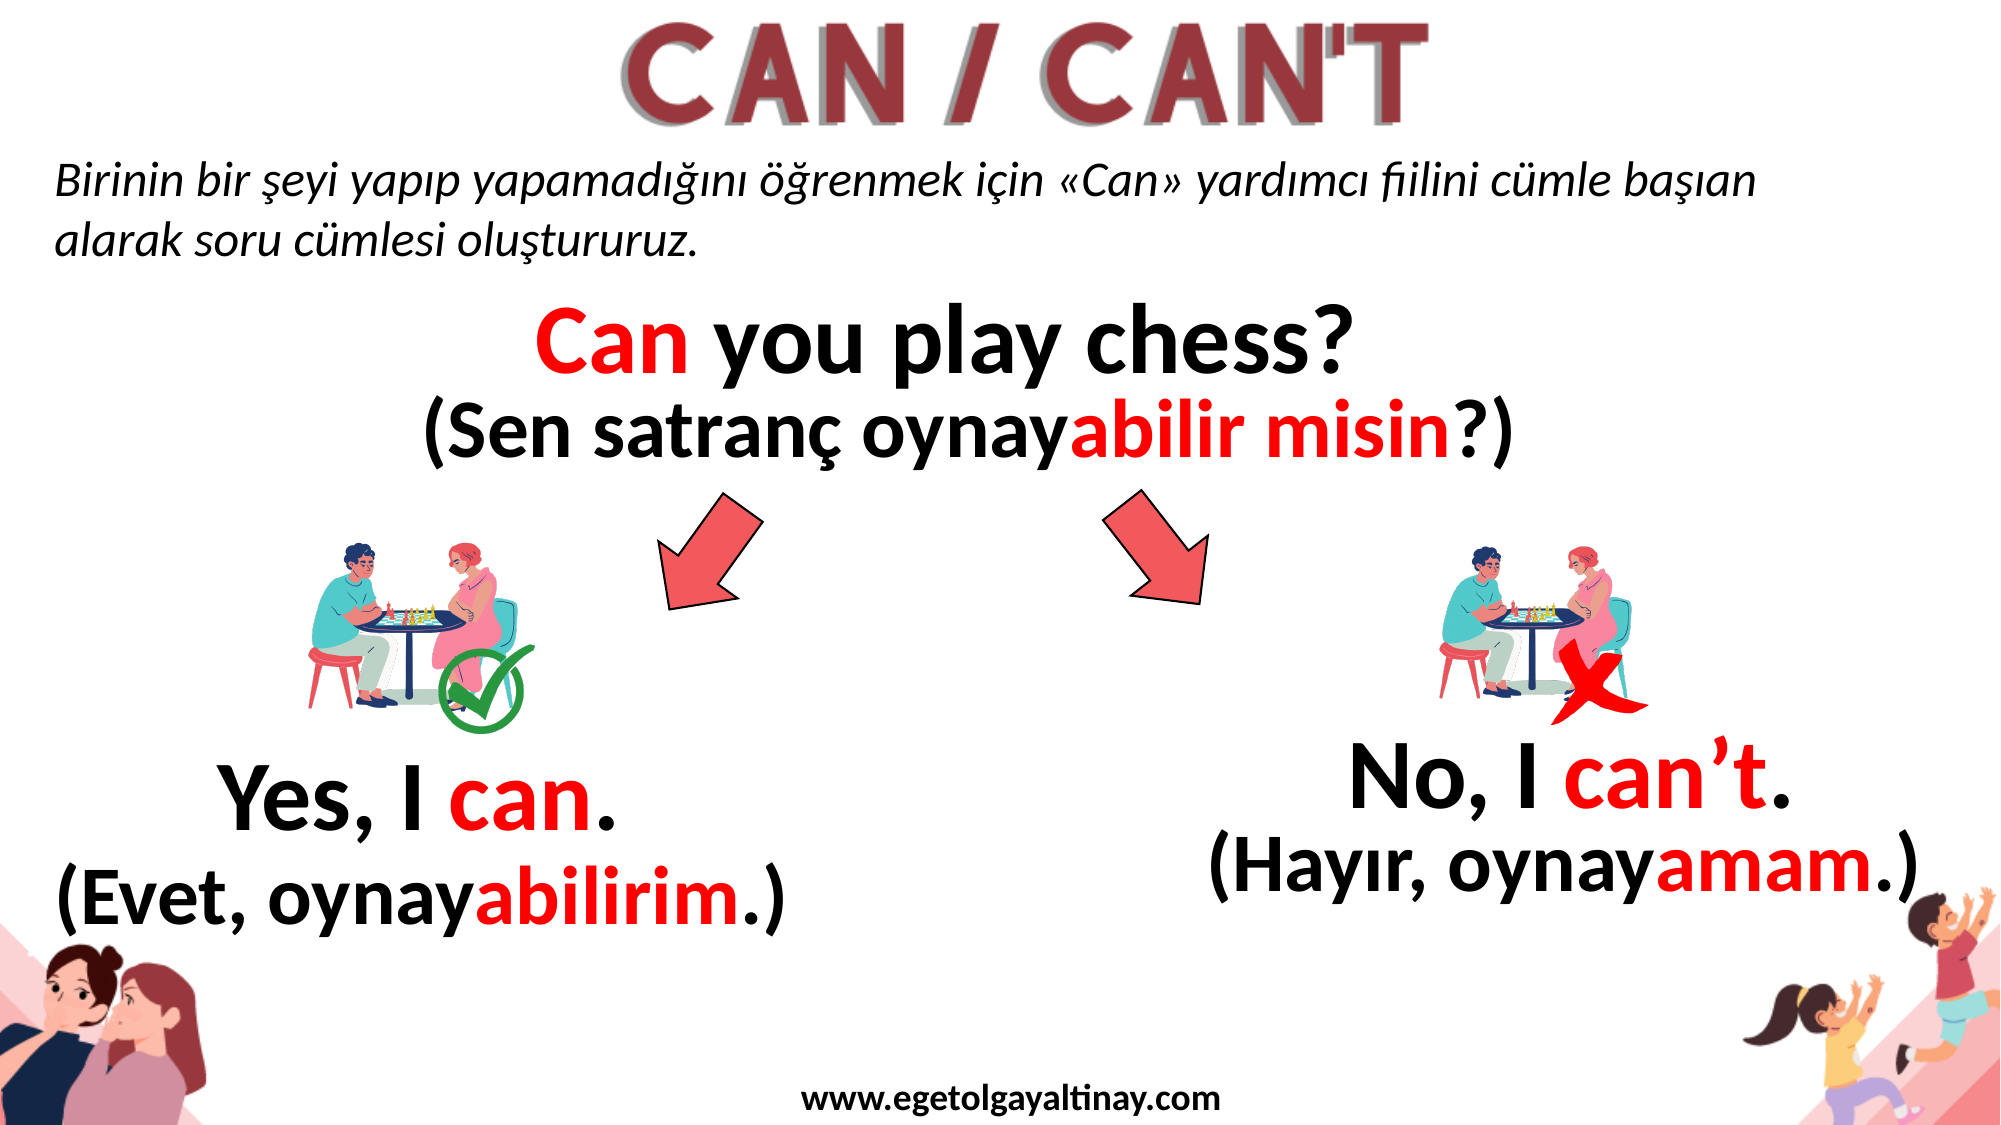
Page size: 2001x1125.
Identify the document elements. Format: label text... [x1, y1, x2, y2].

text_box Birinin bir şeyi yapıp yapamadığını öğrenmek için «Can» yardımcı fiilini cümle başıan alarak soru cümlesi oluştururuz. [39, 139, 1872, 275]
text_box [1101, 488, 1210, 606]
text_box [657, 491, 765, 611]
text_box (Evet, oynayabilirim.) [39, 833, 1004, 949]
text_box www.egetolgayaltinay.com [688, 1065, 1335, 1125]
text_box Can you play chess? [520, 266, 1564, 366]
text_box Yes, I can. [202, 723, 1221, 858]
text_box (Sen satranç oynayabilir misin?) [407, 366, 1776, 482]
text_box (Hayır, oynayamam.) [1105, 800, 2000, 916]
picture [0, 0, 2001, 1125]
text_box No, I can’t. [1221, 701, 1921, 800]
